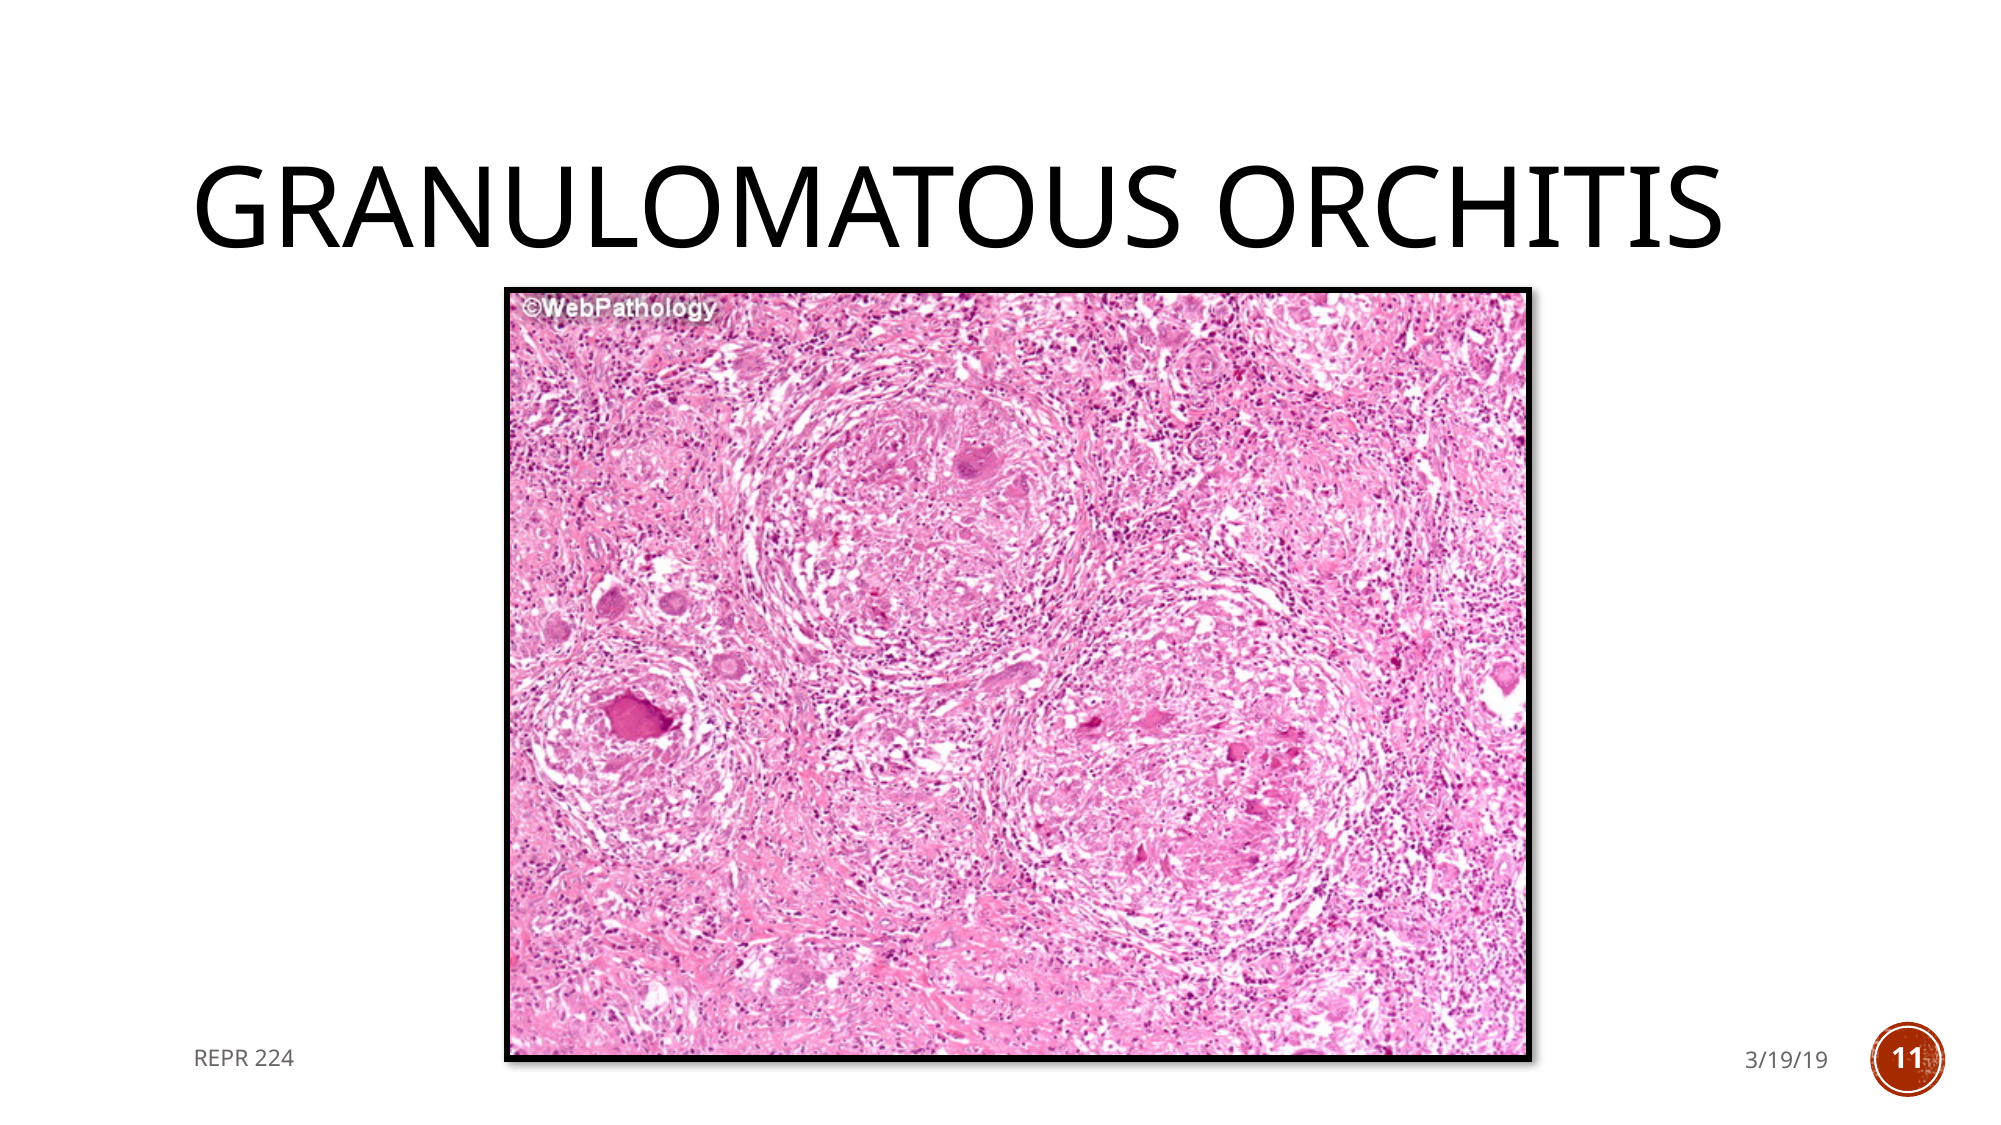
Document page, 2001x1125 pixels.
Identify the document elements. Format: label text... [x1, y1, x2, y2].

footer REPR 224 [178, 1028, 1217, 1089]
title Granulomatous orchitis [175, 79, 1826, 344]
slide_number 11 [1855, 1028, 1961, 1089]
picture [510, 293, 1526, 1055]
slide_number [1306, 1028, 1844, 1089]
